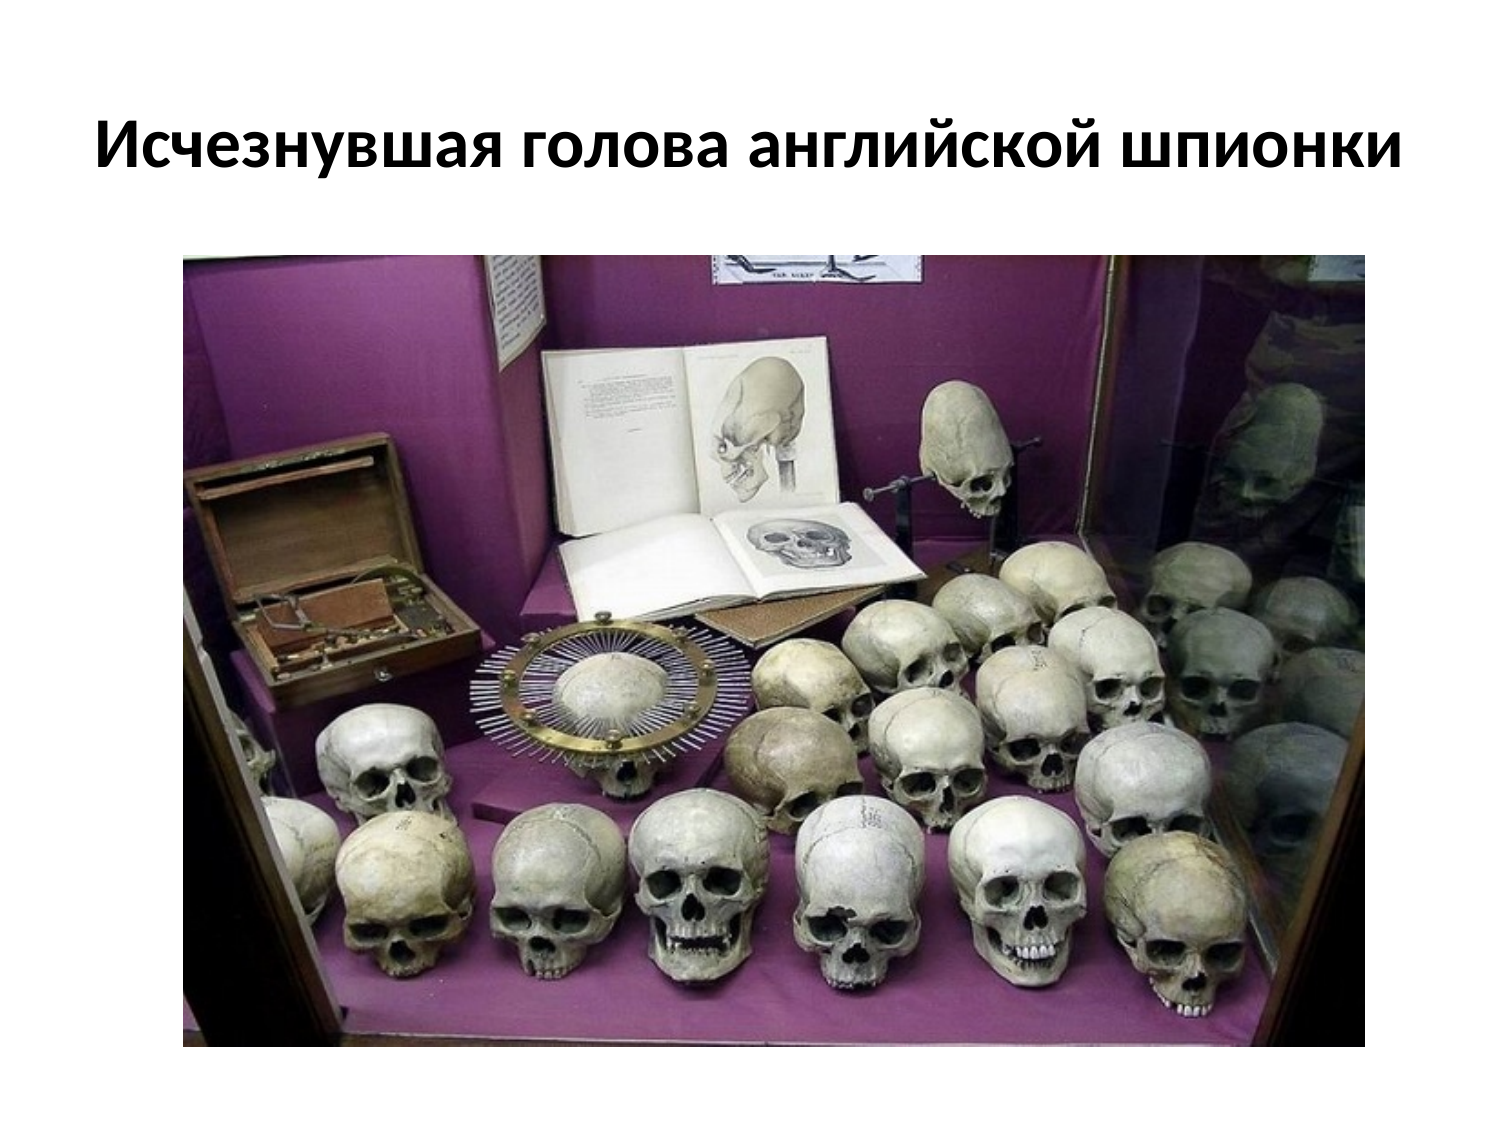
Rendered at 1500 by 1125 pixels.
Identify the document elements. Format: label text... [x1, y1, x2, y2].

title Исчезнувшая голова английской шпионки [75, 45, 1425, 233]
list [182, 255, 1365, 1047]
